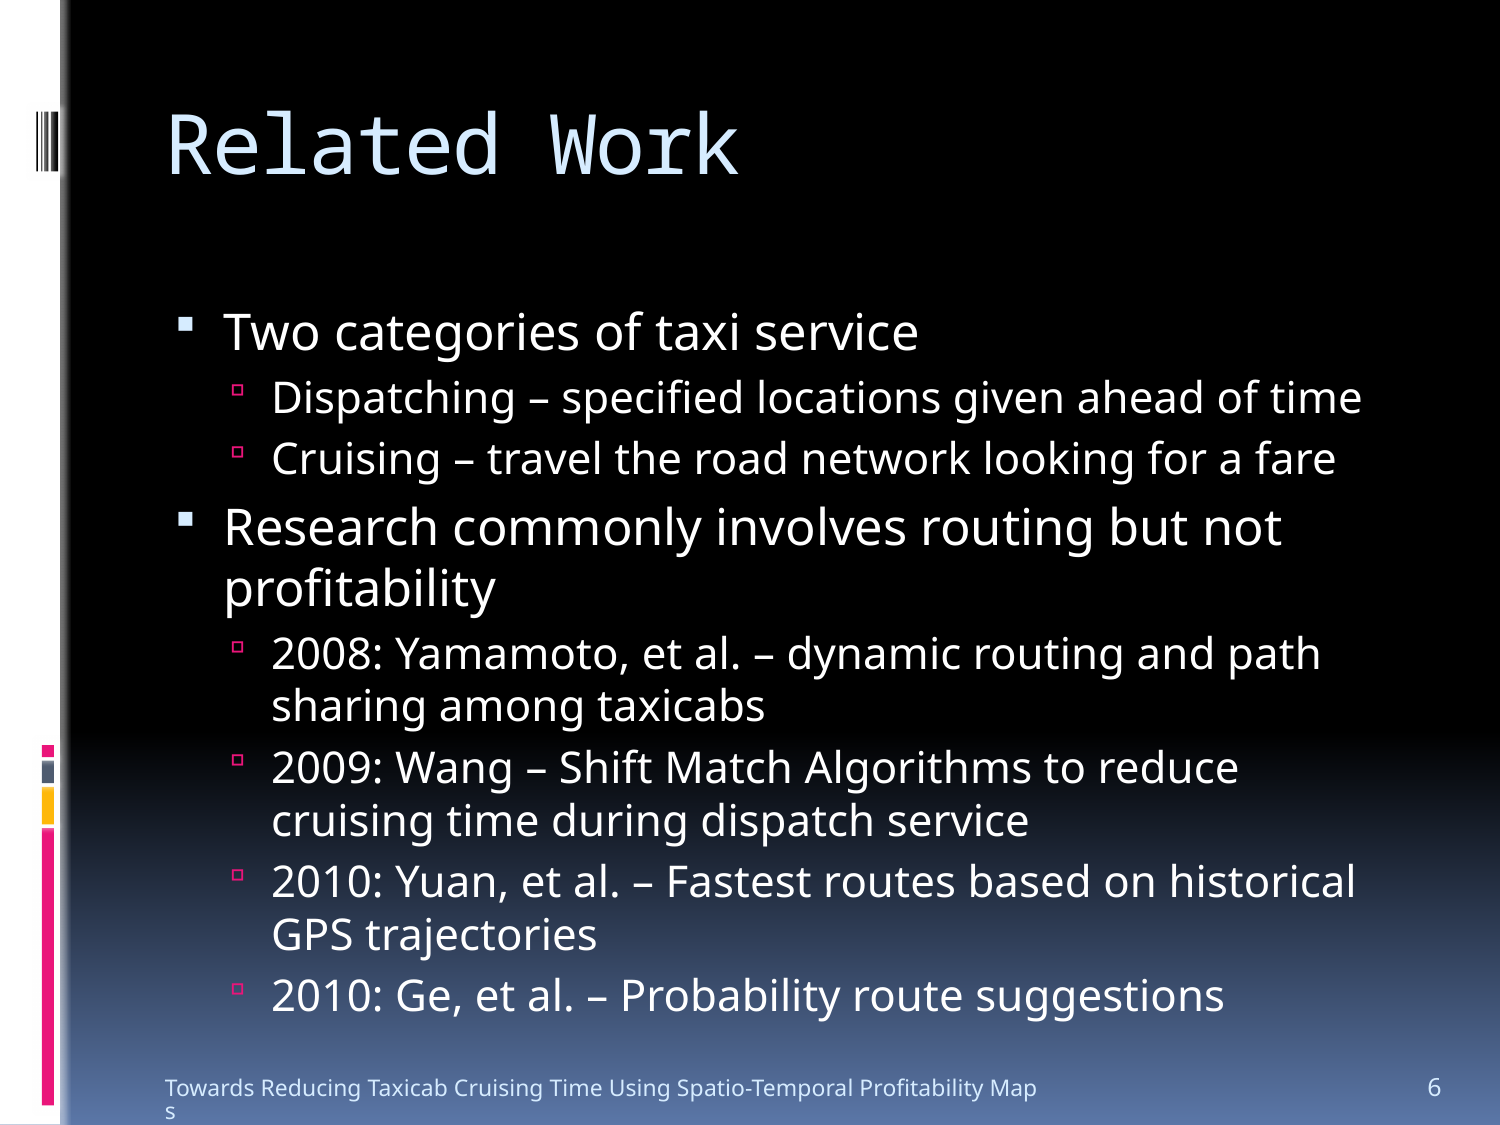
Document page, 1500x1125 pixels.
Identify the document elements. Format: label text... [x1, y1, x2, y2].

slide_number 6 [1412, 1052, 1488, 1113]
title Related Work [150, 83, 1425, 234]
footer Towards Reducing Taxicab Cruising Time Using Spatio-Temporal Profitability Maps [150, 1052, 1063, 1113]
list Two categories of taxi service Dispatching – specified locations given ahead of time Cruising – travel the road network looking for a fare Research commonly involves routing but not profitability 2008: Yamamoto, et al. – dynamic routing and path sharing among taxicabs 2009: Wang – Shift Match Algorithms to reduce cruising time during dispatch service 2010: Yuan, et al. – Fastest routes based on historical GPS trajectories 2010: Ge, et al. – Probability route suggestions [150, 292, 1425, 1043]
